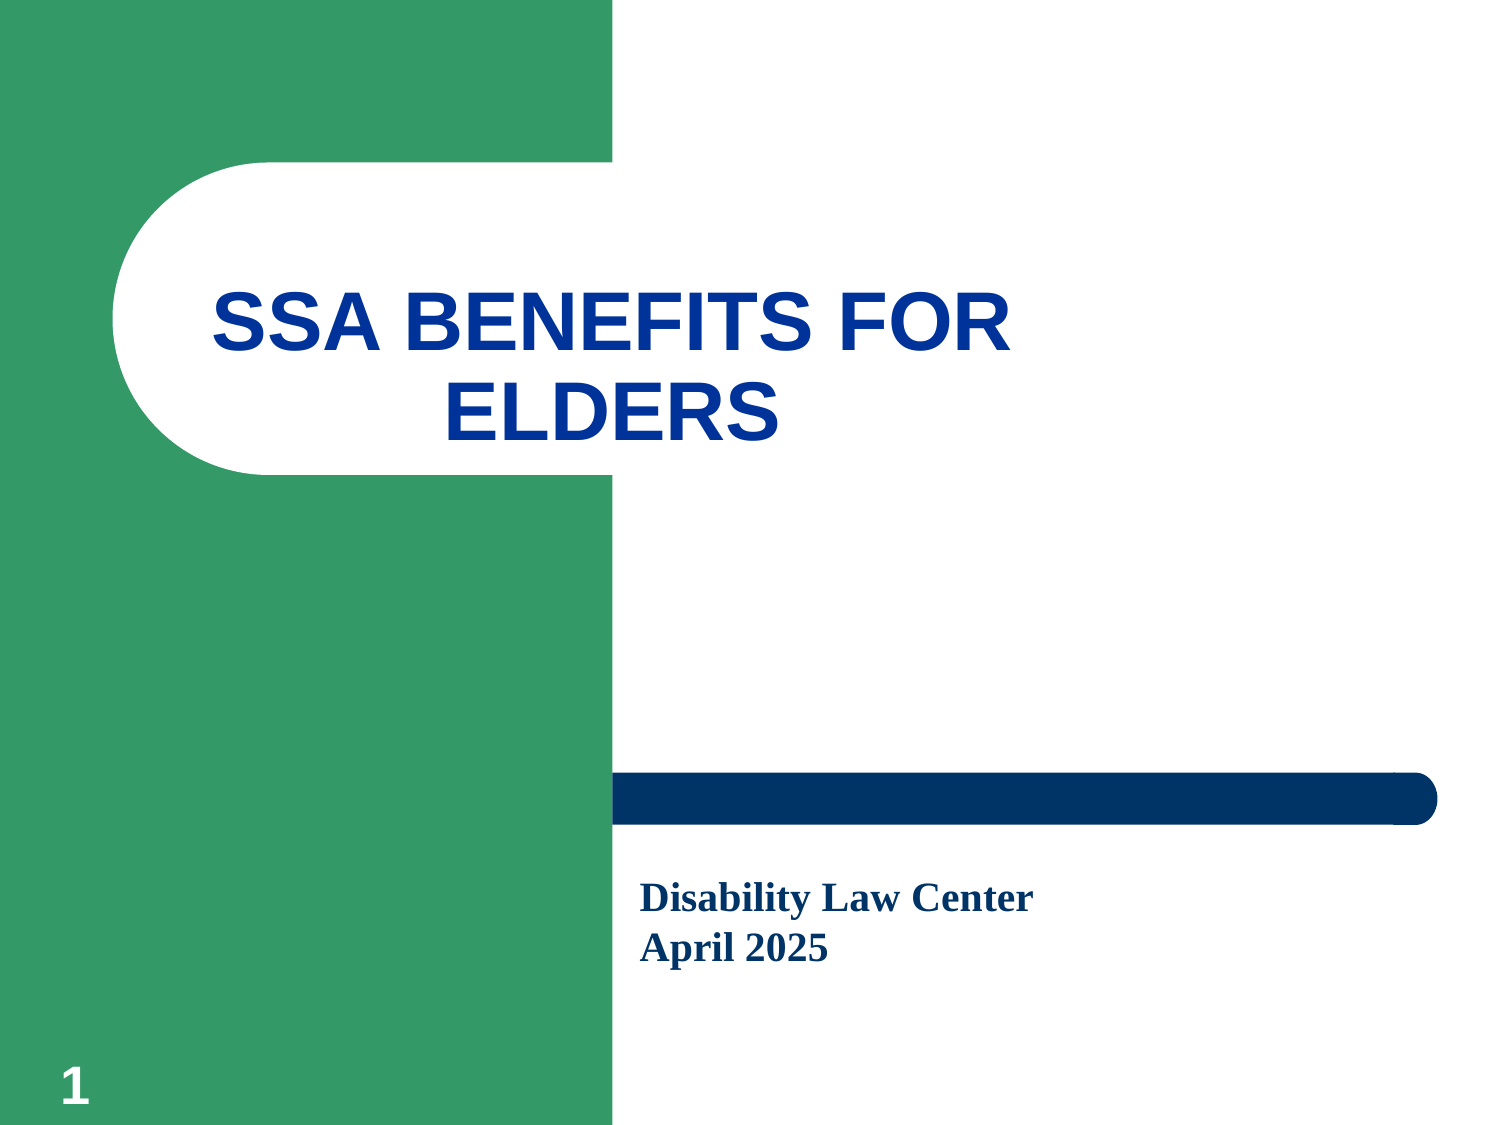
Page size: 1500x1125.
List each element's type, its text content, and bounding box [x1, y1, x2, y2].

text_box Disability Law Center April 2025 [624, 862, 1363, 1078]
title SSA BENEFITS FOR ELDERS [137, 224, 1088, 513]
slide_number 1 [1, 1043, 150, 1124]
subtitle [662, 262, 1400, 825]
